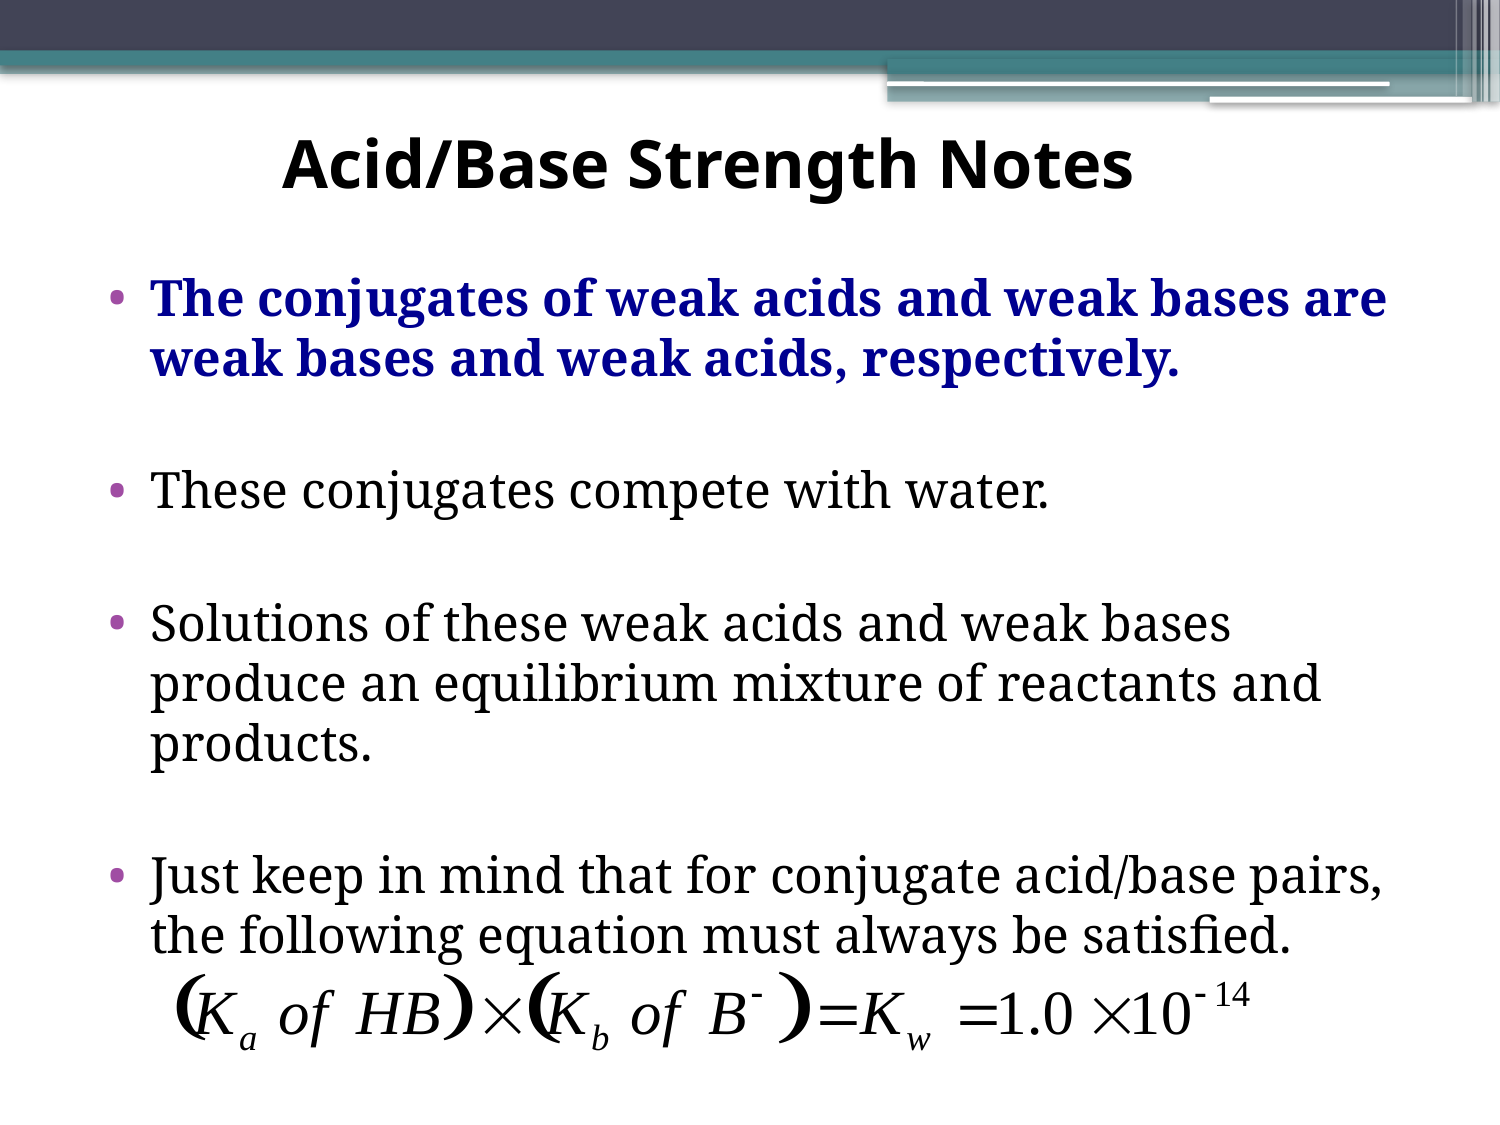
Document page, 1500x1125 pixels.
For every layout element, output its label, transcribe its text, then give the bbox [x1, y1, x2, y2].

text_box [164, 966, 1260, 1067]
list The conjugates of weak acids and weak bases are weak bases and weak acids, respectively. These conjugates compete with water. Solutions of these weak acids and weak bases produce an equilibrium mixture of reactants and products. Just keep in mind that for conjugate acid/base pairs, the following equation must always be satisfied. [75, 192, 1426, 1074]
title Acid/Base Strength Notes [267, 74, 1500, 250]
